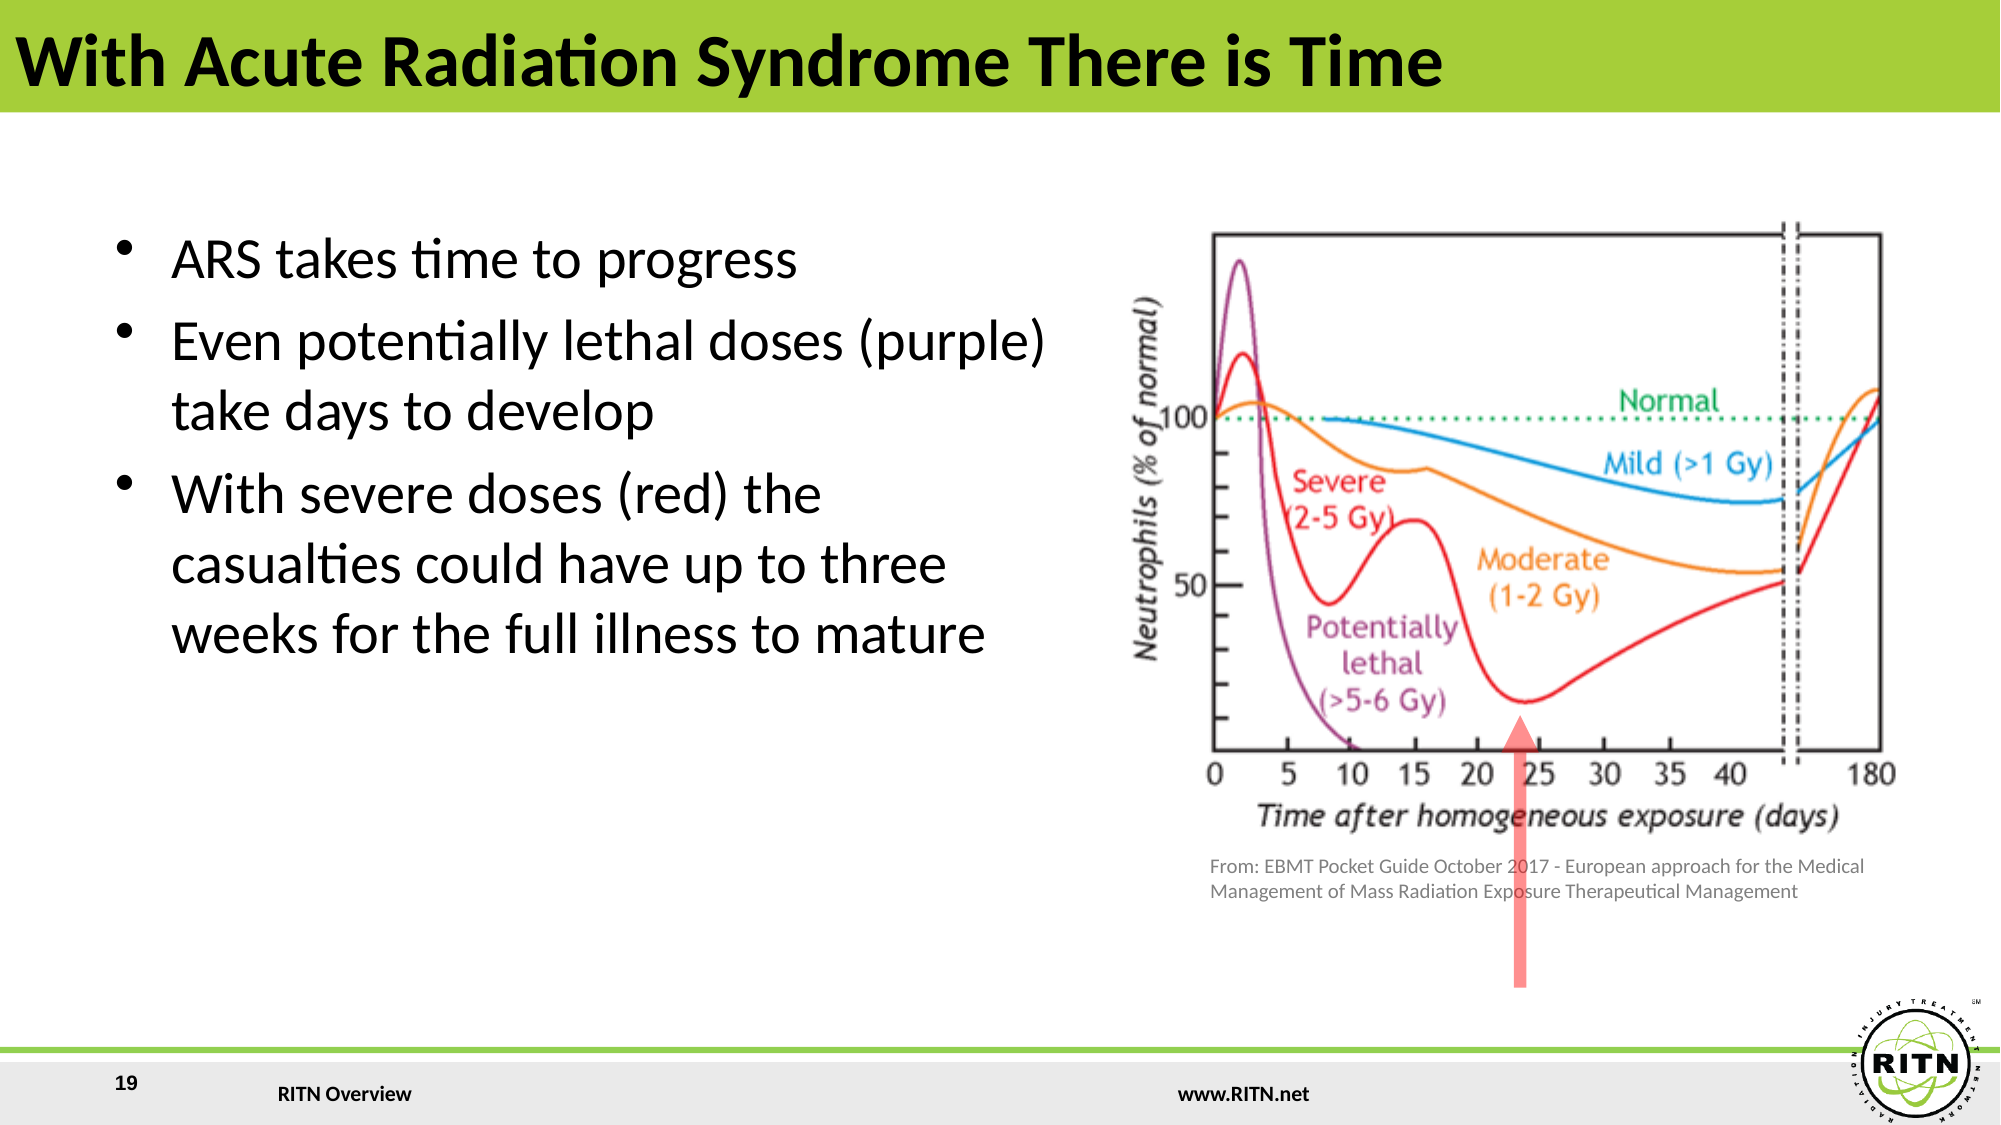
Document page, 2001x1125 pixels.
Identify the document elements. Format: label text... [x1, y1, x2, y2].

list ARS takes time to progress Even potentially lethal doses (purple) take days to develop With severe doses (red) the casualties could have up to three weeks for the full illness to mature [99, 212, 1083, 1006]
title With Acute Radiation Syndrome There is Time [0, 0, 2000, 113]
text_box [1119, 200, 1927, 988]
slide_number 19 [99, 1062, 234, 1125]
picture [1843, 991, 1988, 1125]
